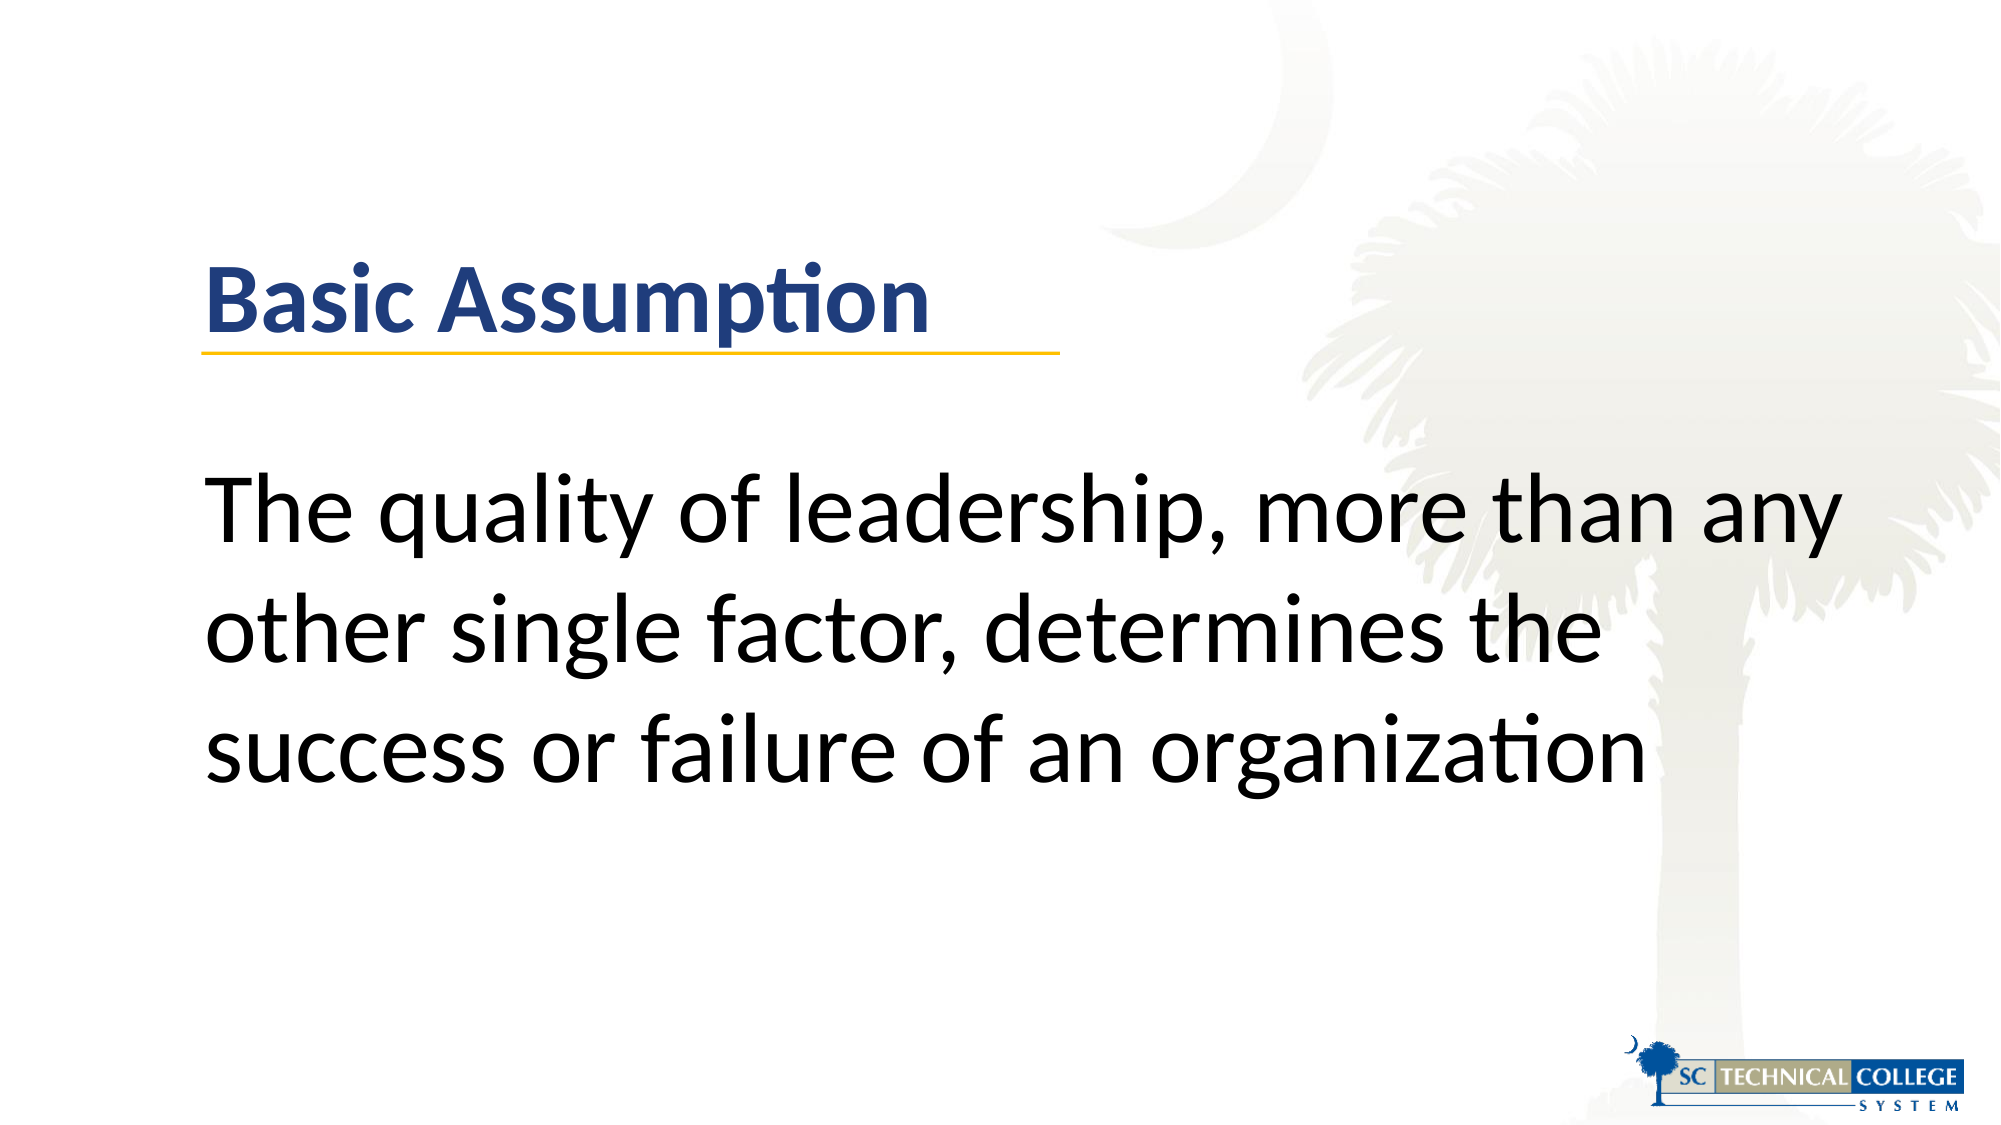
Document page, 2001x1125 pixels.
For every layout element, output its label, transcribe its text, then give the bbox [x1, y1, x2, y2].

picture [0, 0, 2000, 1125]
text_box Basic Assumption The quality of leadership, more than any other single factor, determines the success or failure of an organization [189, 225, 1874, 810]
